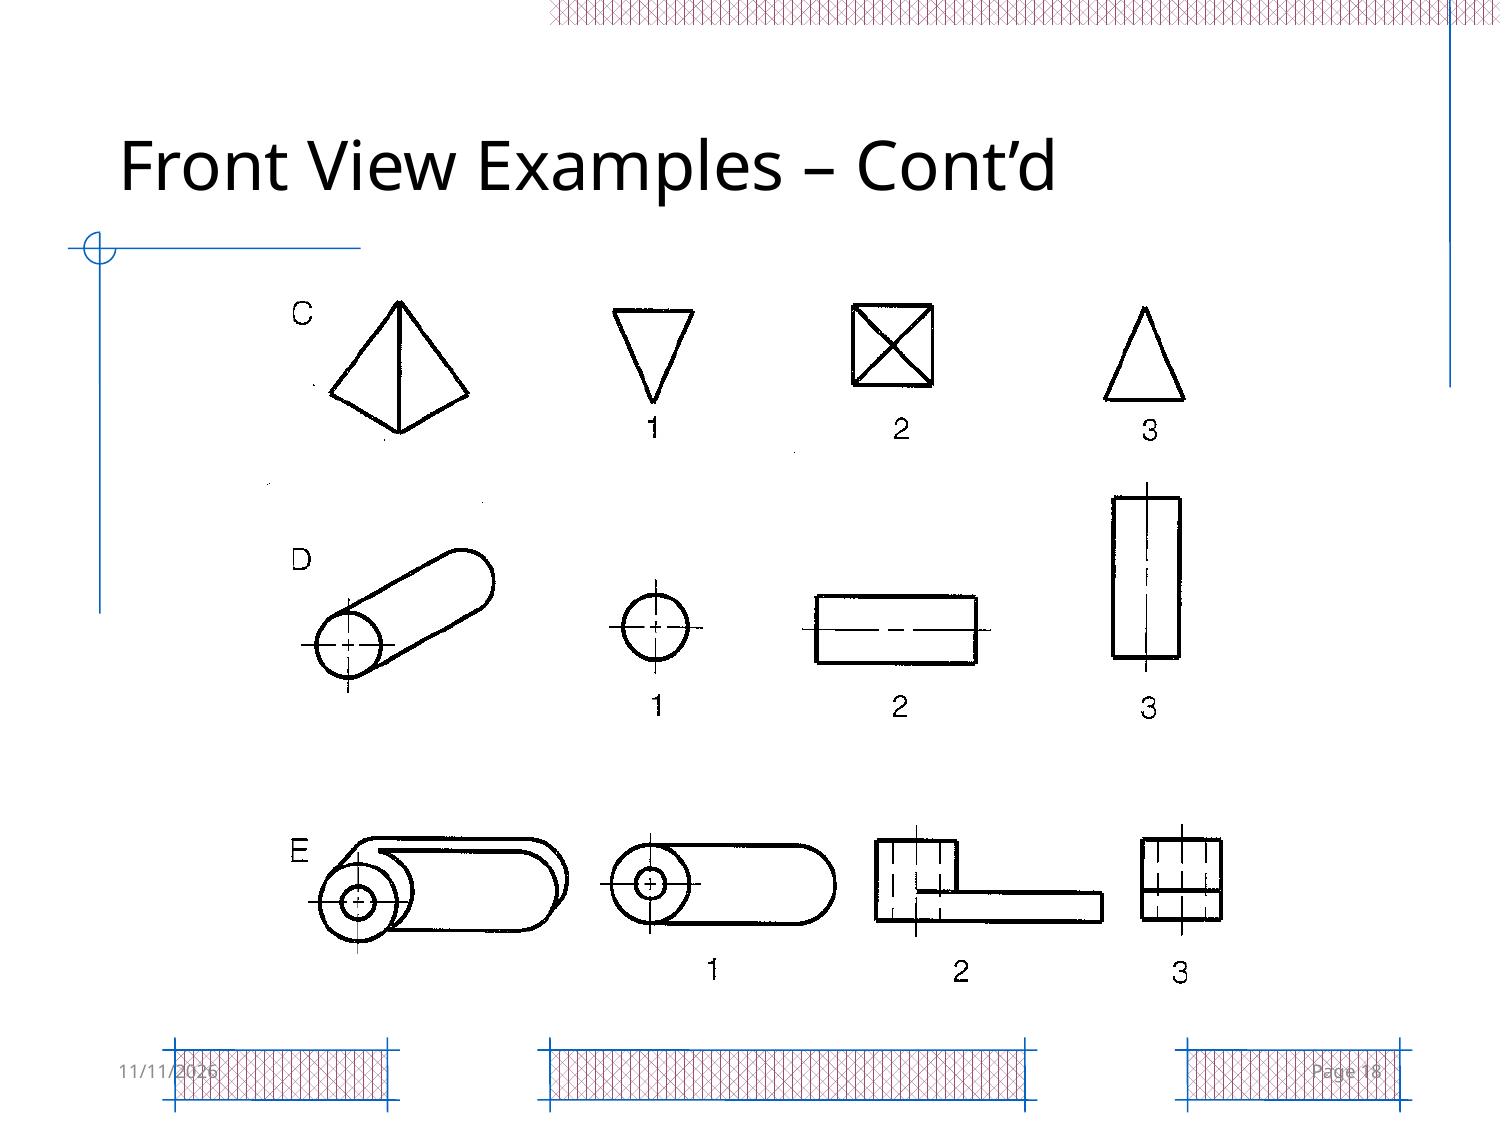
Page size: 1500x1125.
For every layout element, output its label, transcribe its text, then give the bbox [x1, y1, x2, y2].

title Front View Examples – Cont’d [103, 59, 1397, 278]
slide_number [103, 1042, 441, 1103]
slide_number Page 18 [1059, 1042, 1397, 1103]
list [262, 268, 1250, 998]
